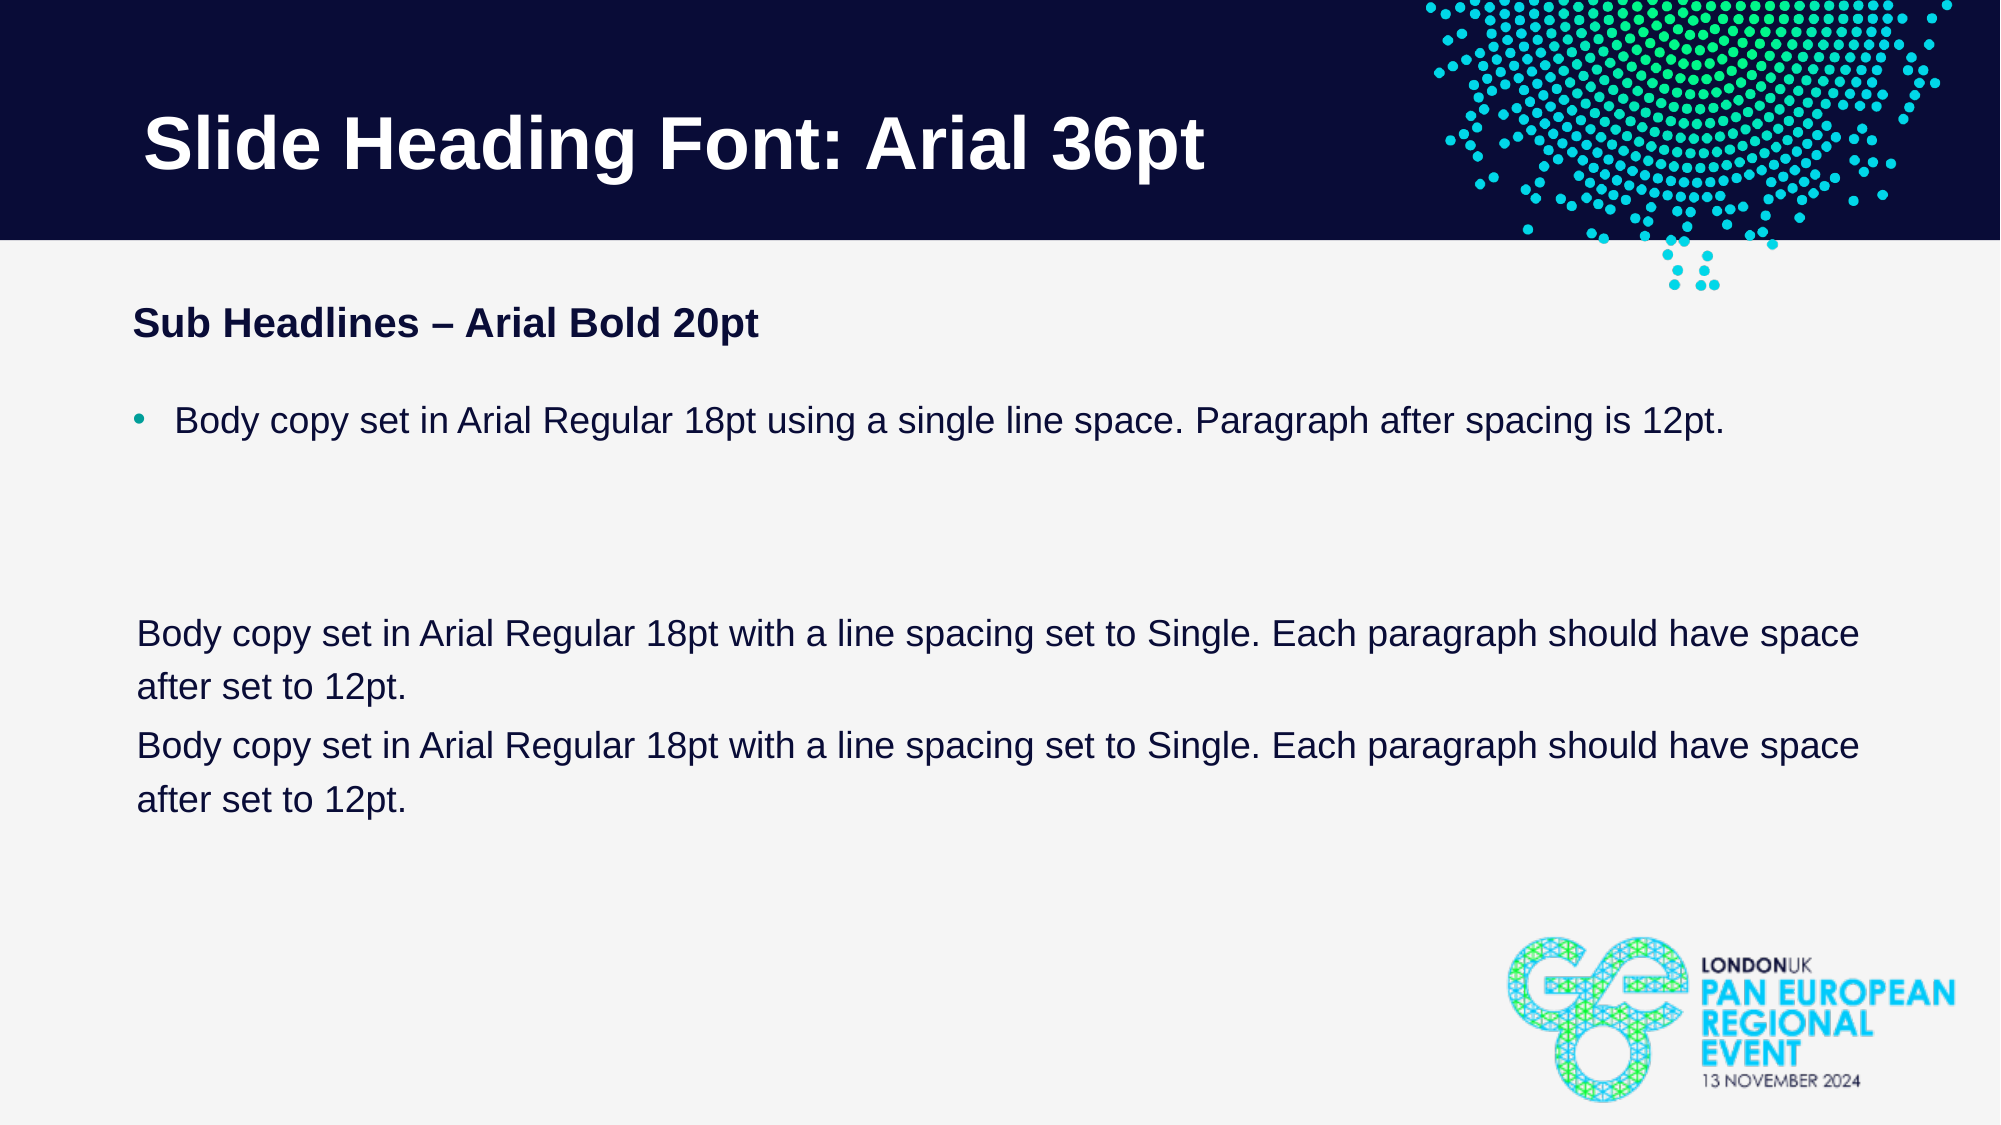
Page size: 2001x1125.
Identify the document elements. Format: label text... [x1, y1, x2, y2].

picture [1499, 928, 1992, 1106]
list Body copy set in Arial Regular 18pt with a line spacing set to Single. Each paragraph should have space after set to 12pt. Body copy set in Arial Regular 18pt with a line spacing set to Single. Each paragraph should have space after set to 12pt. [121, 592, 1887, 825]
picture [1426, 0, 1980, 291]
list Sub Headlines – Arial Bold 20pt [117, 278, 1883, 343]
list Slide Heading Font: Arial 36pt [128, 96, 1224, 203]
list Body copy set in Arial Regular 18pt using a single line space. Paragraph after spacing is 12pt. [117, 379, 1883, 445]
